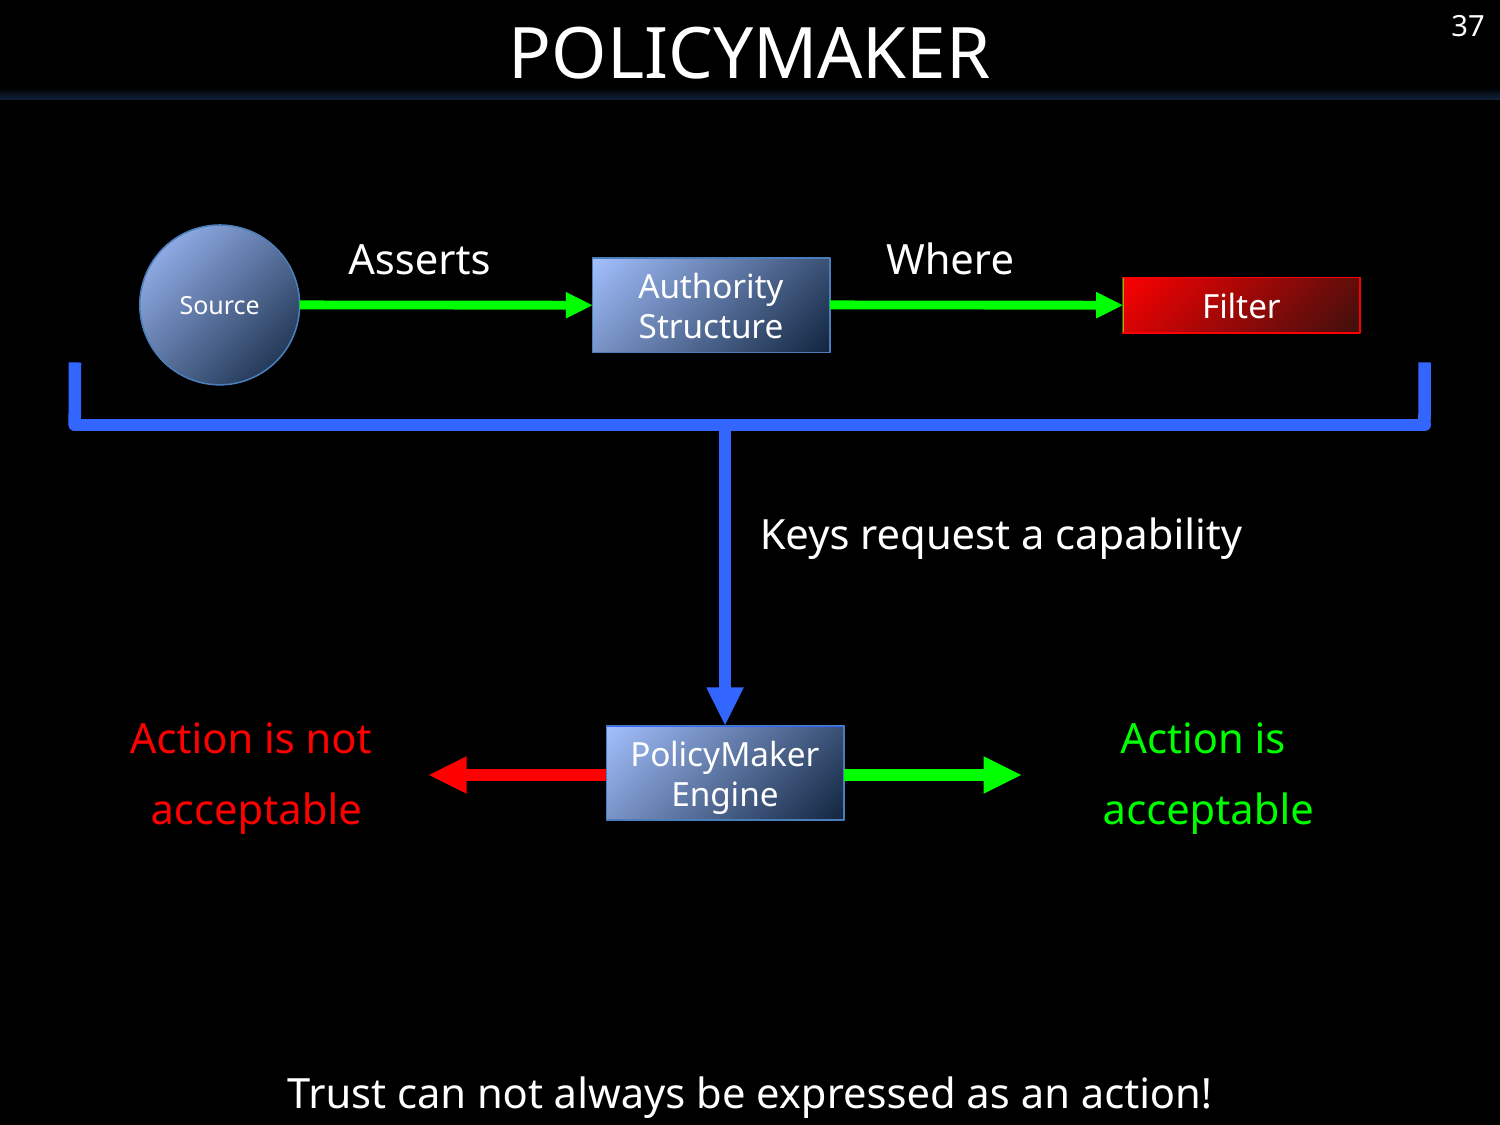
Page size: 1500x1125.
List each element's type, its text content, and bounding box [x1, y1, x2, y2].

text_box Keys request a capability [725, 500, 1288, 565]
text_box PolicyMaker Engine [606, 725, 844, 821]
text_box Trust can not always be expressed as an action! [0, 1059, 1500, 1125]
text_box PolicyMaker [0, 0, 1500, 100]
slide_number 37 [1387, 0, 1500, 76]
text_box Action is acceptable [1052, 704, 1365, 840]
text_box Action is not acceptable [99, 704, 413, 840]
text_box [139, 224, 1361, 360]
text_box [74, 362, 1425, 426]
